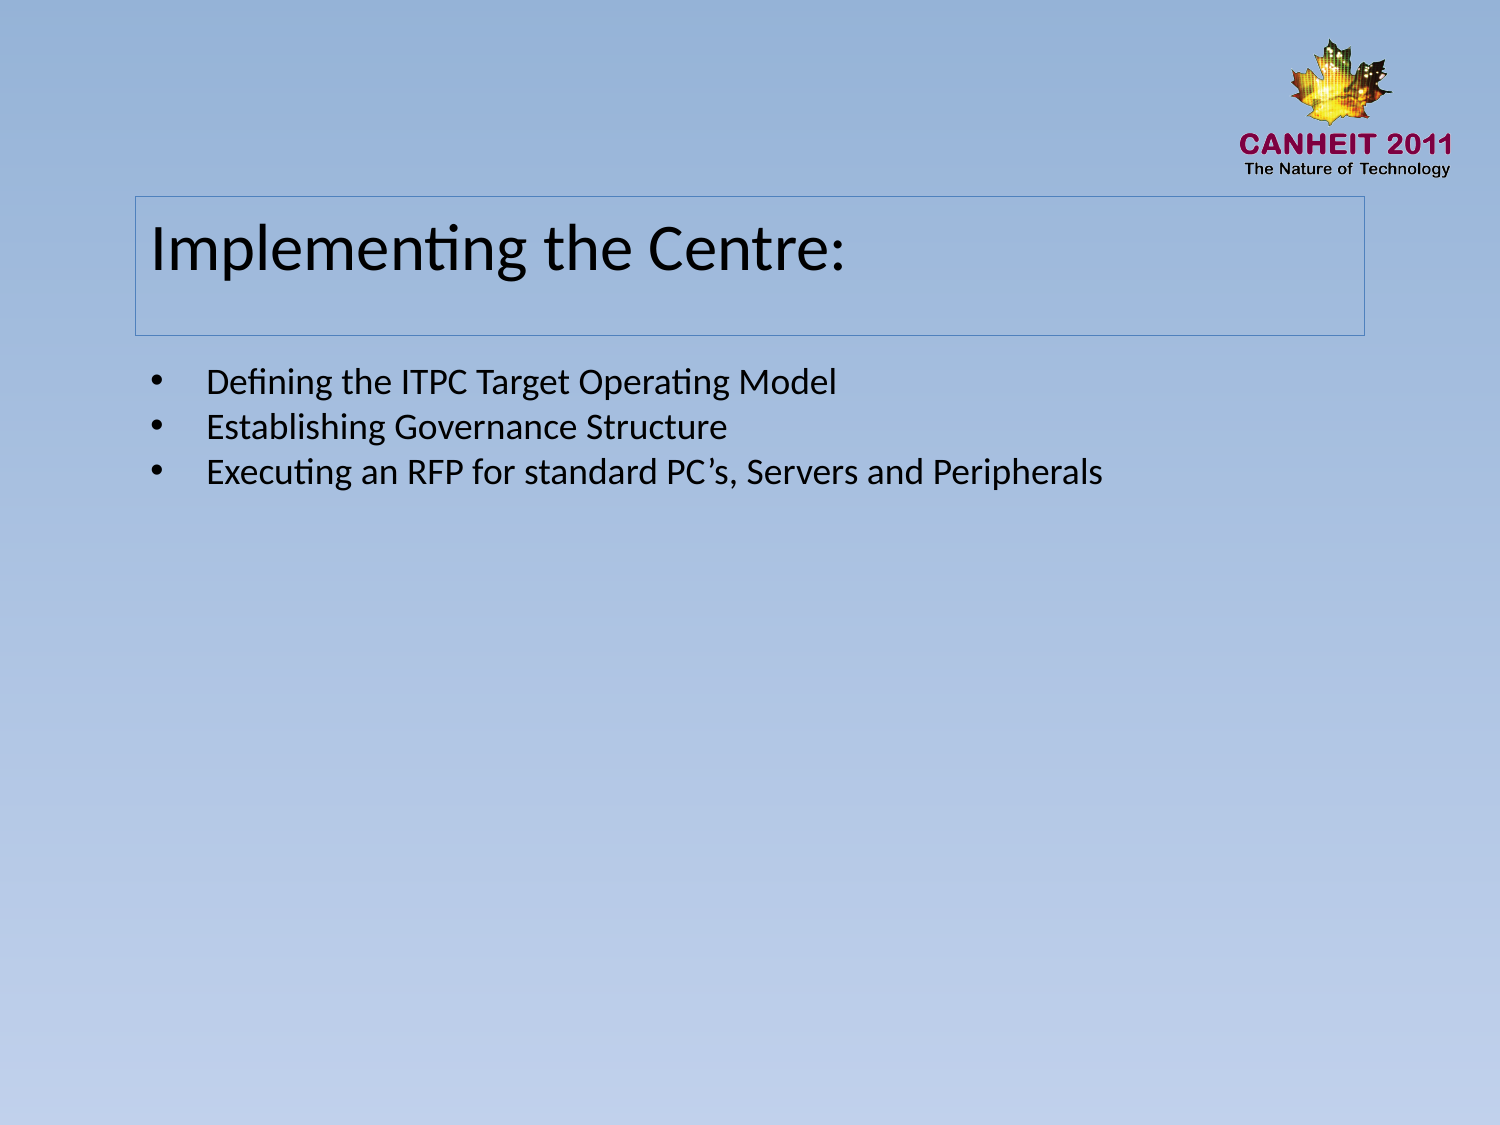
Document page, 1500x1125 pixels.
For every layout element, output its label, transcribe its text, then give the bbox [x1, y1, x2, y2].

picture [1222, 30, 1470, 191]
text_box Implementing the Centre: [135, 196, 1365, 336]
text_box Defining the ITPC Target Operating Model Establishing Governance Structure Executing an RFP for standard PC’s, Servers and Peripherals [135, 349, 1365, 500]
